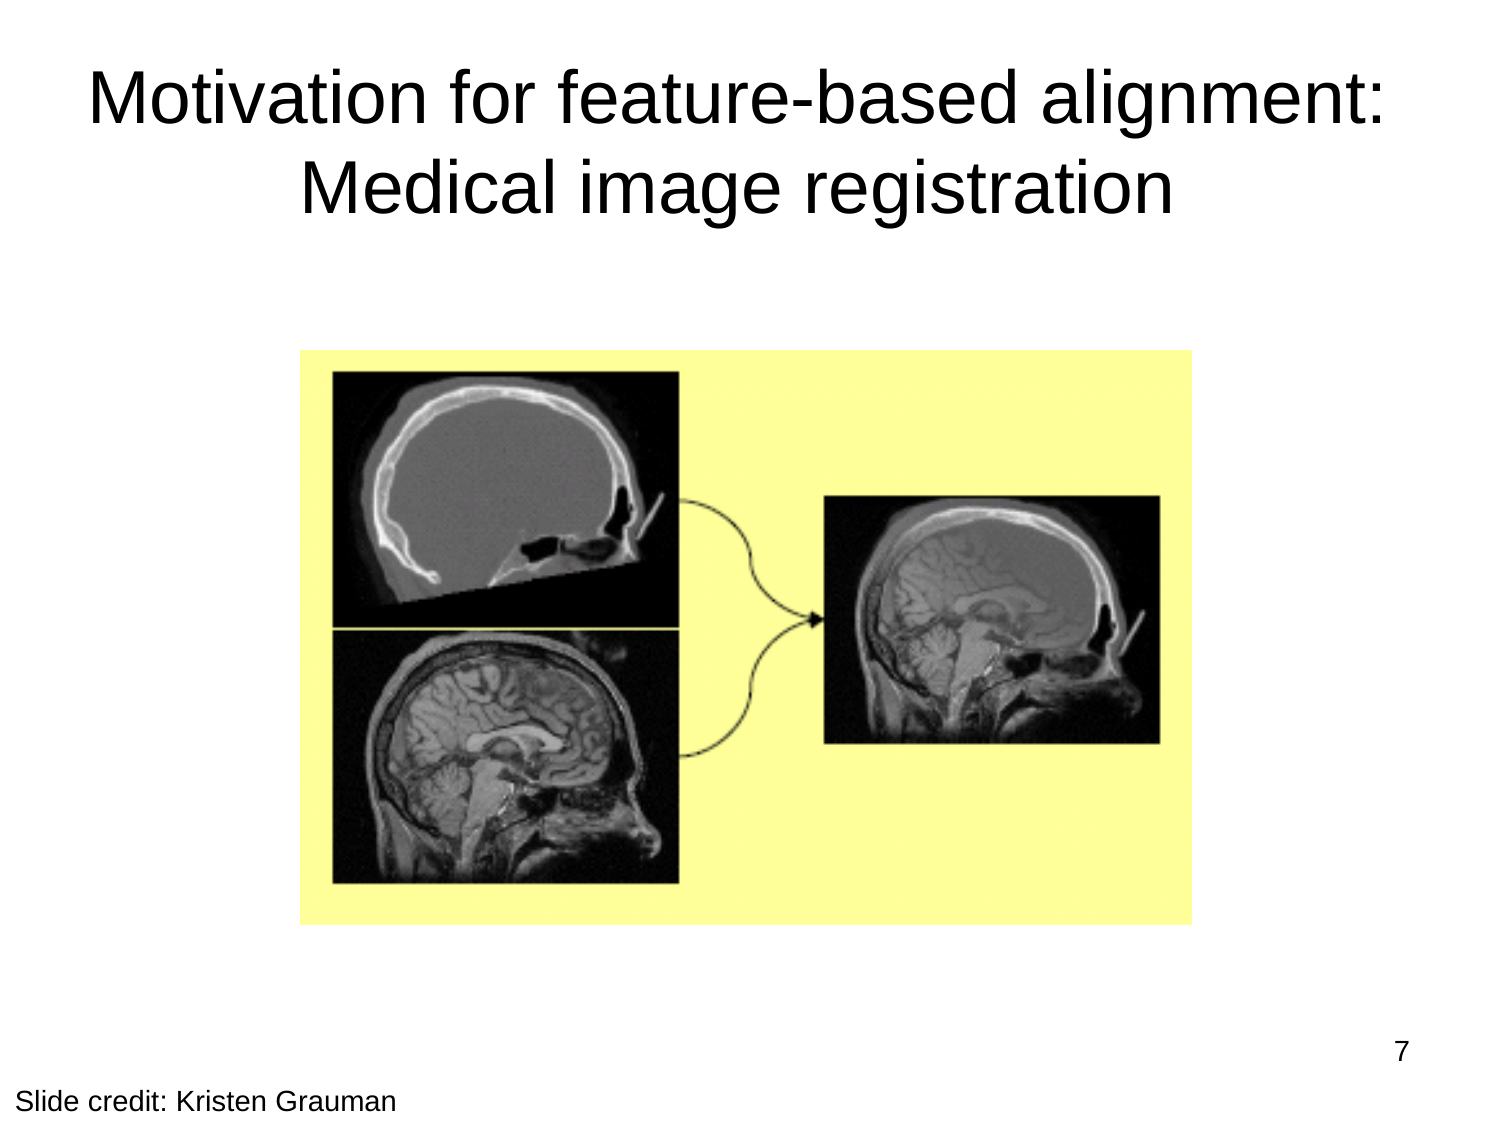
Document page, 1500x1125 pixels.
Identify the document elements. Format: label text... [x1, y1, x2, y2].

text_box Motivation for feature-based alignment: Medical image registration [50, 45, 1425, 233]
picture [299, 349, 1193, 926]
text_box Slide credit: Kristen Grauman [0, 1074, 525, 1125]
slide_number 7 [1074, 1024, 1426, 1103]
